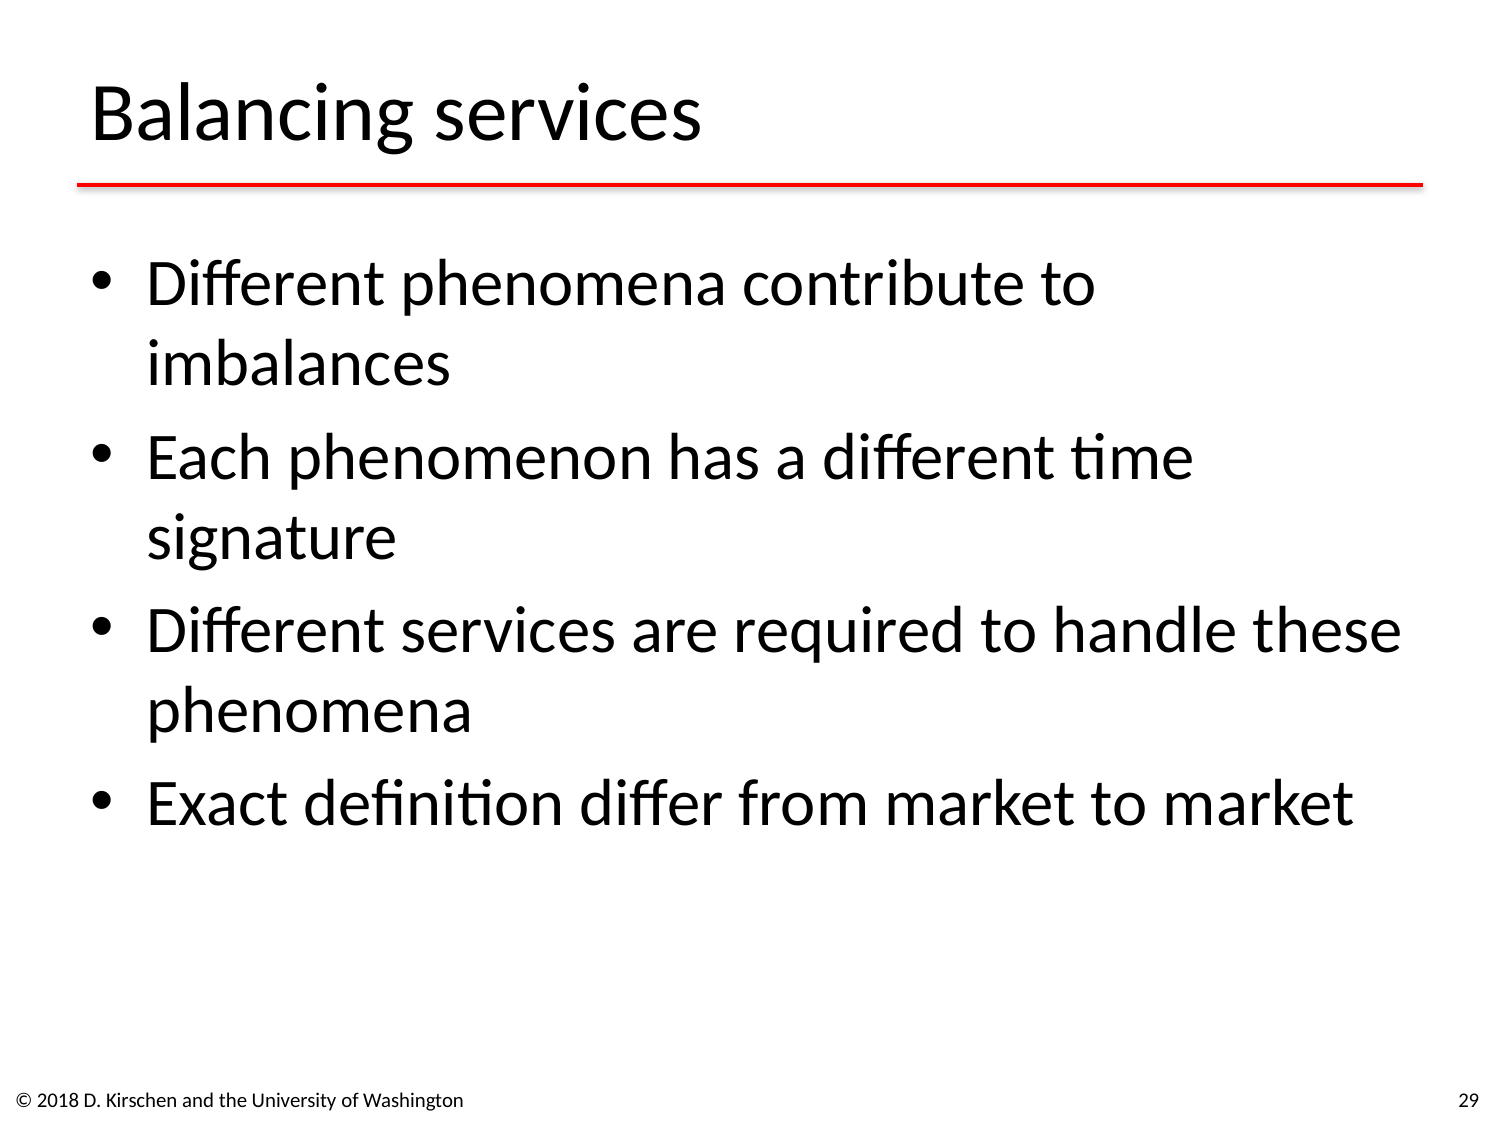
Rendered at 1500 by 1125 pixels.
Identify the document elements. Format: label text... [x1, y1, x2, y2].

title Balancing services [75, 19, 1425, 195]
list Different phenomena contribute to imbalances Each phenomenon has a different time signature Different services are required to handle these phenomena Exact definition differ from market to market [75, 231, 1425, 1047]
slide_number © 2018 D. Kirschen and the University of Washington [0, 1069, 491, 1125]
slide_number 29 [1144, 1069, 1495, 1125]
